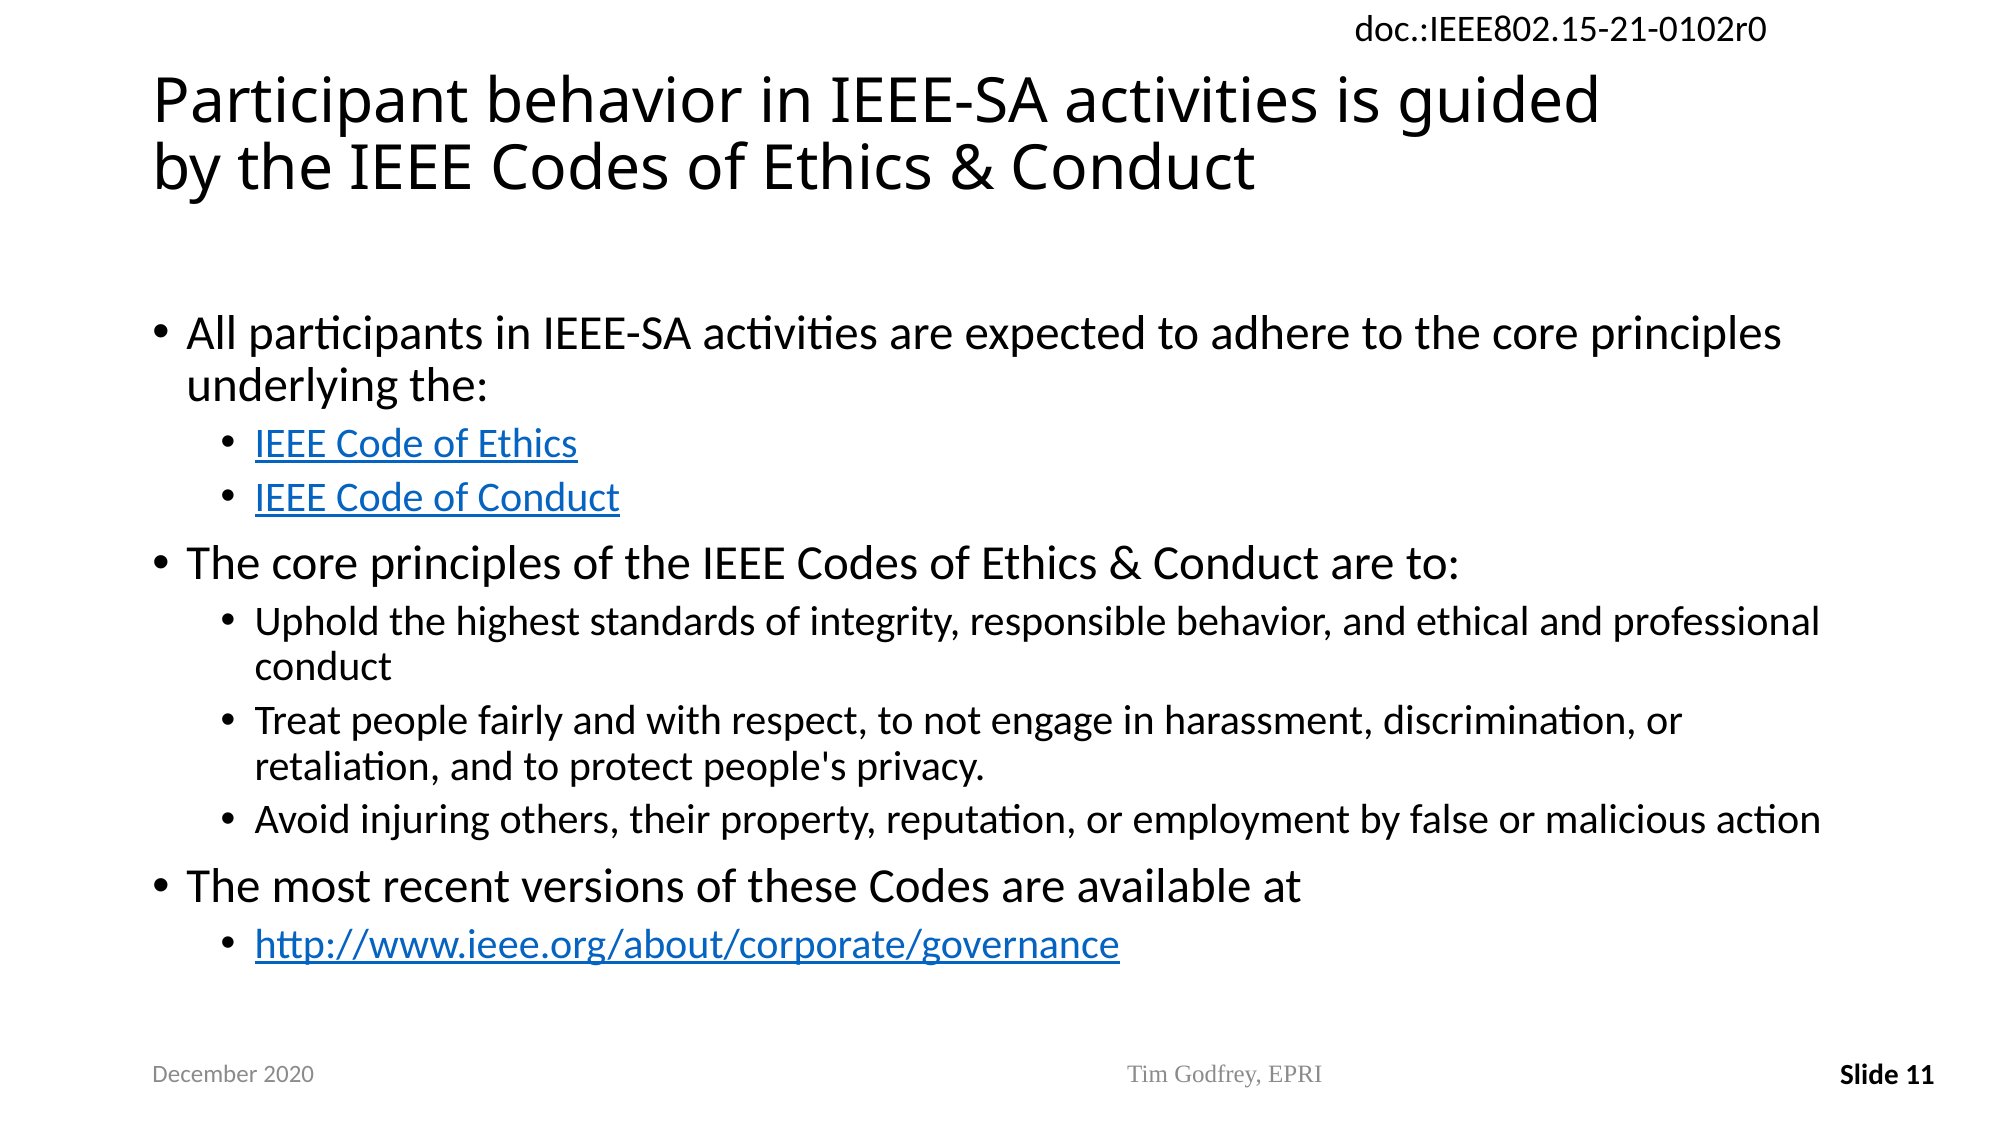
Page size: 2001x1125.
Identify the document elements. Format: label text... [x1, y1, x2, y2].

title Participant behavior in IEEE-SA activities is guided by the IEEE Codes of Ethics & Conduct [137, 59, 1863, 213]
footer Tim Godfrey, EPRI [662, 1042, 1338, 1103]
list All participants in IEEE-SA activities are expected to adhere to the core principles underlying the: IEEE Code of Ethics IEEE Code of Conduct The core principles of the IEEE Codes of Ethics & Conduct are to: Uphold the highest standards of integrity, responsible behavior, and ethical and professional conduct Treat people fairly and with respect, to not engage in harassment, discrimination, or retaliation, and to protect people's privacy. Avoid injuring others, their property, reputation, or employment by false or malicious action The most recent versions of these Codes are available at http://www.ieee.org/about/corporate/governance [137, 299, 1863, 1014]
slide_number Slide 11 [1462, 1042, 1950, 1103]
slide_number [137, 1042, 588, 1103]
